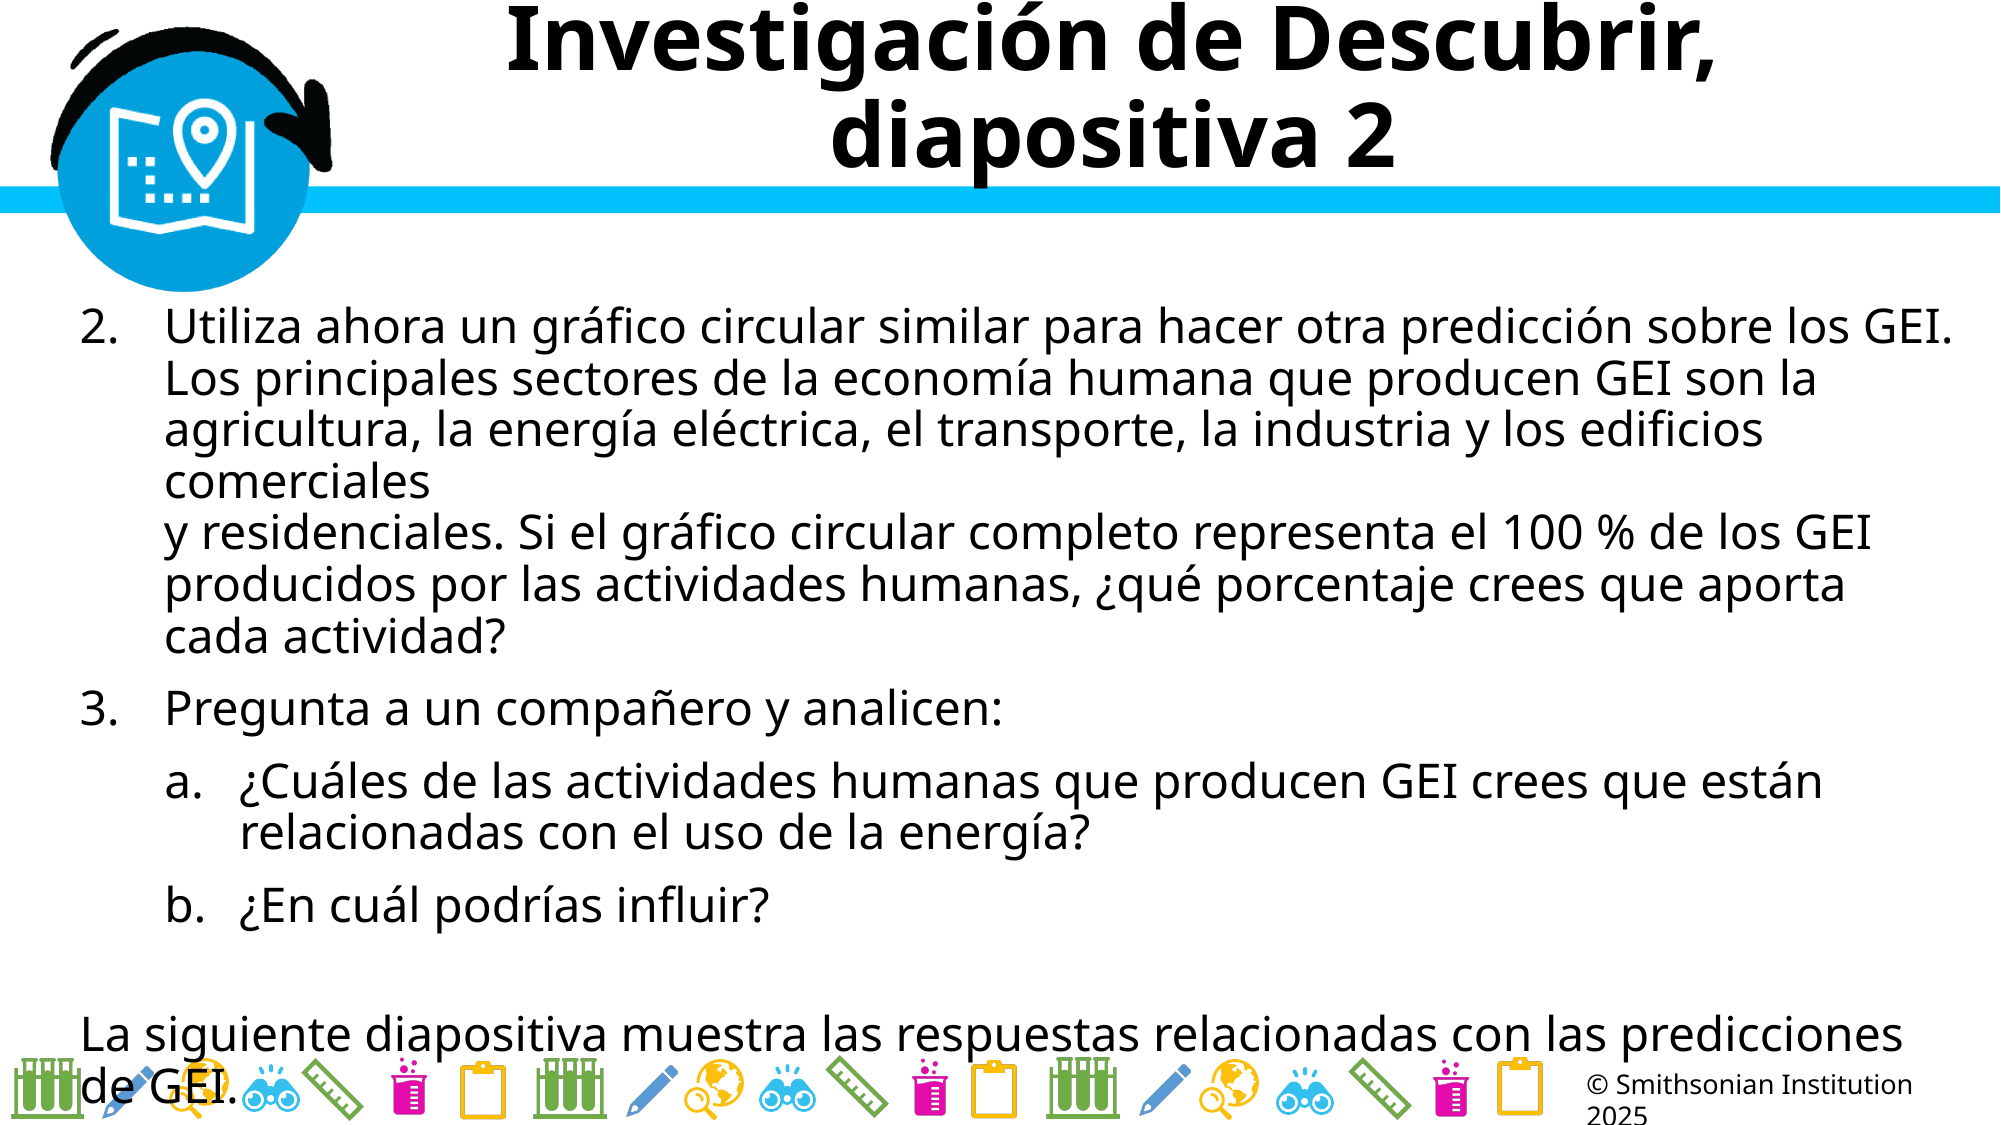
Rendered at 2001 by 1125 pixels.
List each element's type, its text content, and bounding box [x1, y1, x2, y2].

picture [165, 194, 172, 202]
picture [1199, 1059, 1259, 1120]
picture [19, 214, 355, 293]
picture [1485, 1051, 1555, 1121]
picture [146, 194, 155, 202]
picture [621, 1060, 683, 1122]
picture [182, 194, 191, 202]
text_box Utiliza ahora un gráfico circular similar para hacer otra predicción sobre los GEI. Los principales sectores de la economía humana que producen GEI son la agricultura, la energía eléctrica, el transporte, la industria y los edificios comerciales y residenciales. Si el gráfico circular completo representa el 100 % de los GEI producidos por las actividades humanas, ¿qué porcentaje crees que aporta cada actividad? Pregunta a un compañero y analicen: ¿Cuáles de las actividades humanas que producen GEI crees que están relacionadas con el uso de la energía? ¿En cuál podrías influir? La siguiente diapositiva muestra las respuestas relacionadas con las predicciones de GEI. [64, 294, 1981, 1035]
title Investigación de Descubrir, diapositiva 2 [275, 0, 1951, 195]
picture [1043, 1048, 1123, 1125]
picture [684, 1059, 744, 1120]
picture [174, 99, 236, 189]
picture [110, 108, 254, 234]
picture [387, 1055, 431, 1117]
picture [8, 1049, 87, 1125]
picture [146, 176, 155, 184]
picture [19, 0, 275, 186]
picture [530, 1049, 610, 1125]
picture [169, 1058, 229, 1119]
picture [1134, 1059, 1196, 1121]
picture [959, 1054, 1029, 1124]
picture [759, 1064, 816, 1112]
picture [128, 158, 136, 166]
picture [908, 1056, 951, 1118]
picture [448, 1055, 518, 1125]
picture [823, 1053, 891, 1120]
picture [201, 194, 209, 202]
picture [242, 1056, 366, 1123]
picture [1429, 1057, 1472, 1119]
picture [97, 1061, 159, 1124]
picture [1276, 1067, 1334, 1115]
picture [266, 115, 275, 132]
picture [1346, 1055, 1414, 1122]
picture [146, 158, 155, 166]
